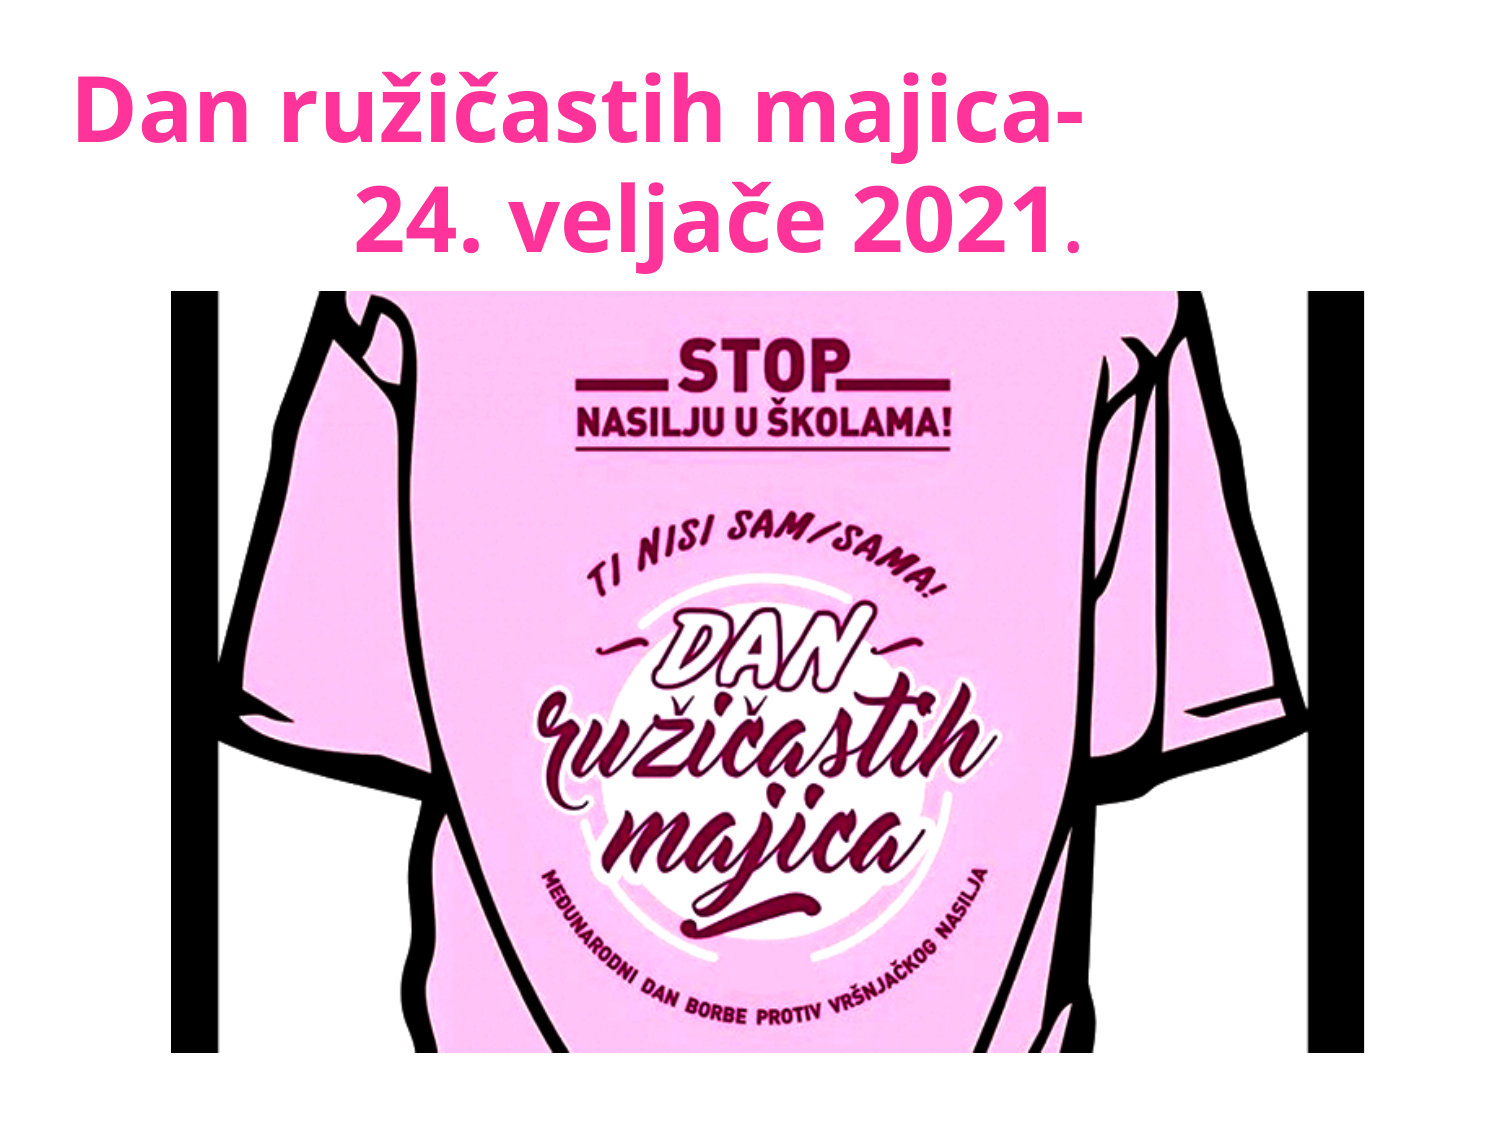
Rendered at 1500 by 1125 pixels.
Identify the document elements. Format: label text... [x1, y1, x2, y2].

title Dan ružičastih majica-24. veljače 2021. [15, 0, 1102, 381]
picture [170, 290, 1365, 1053]
